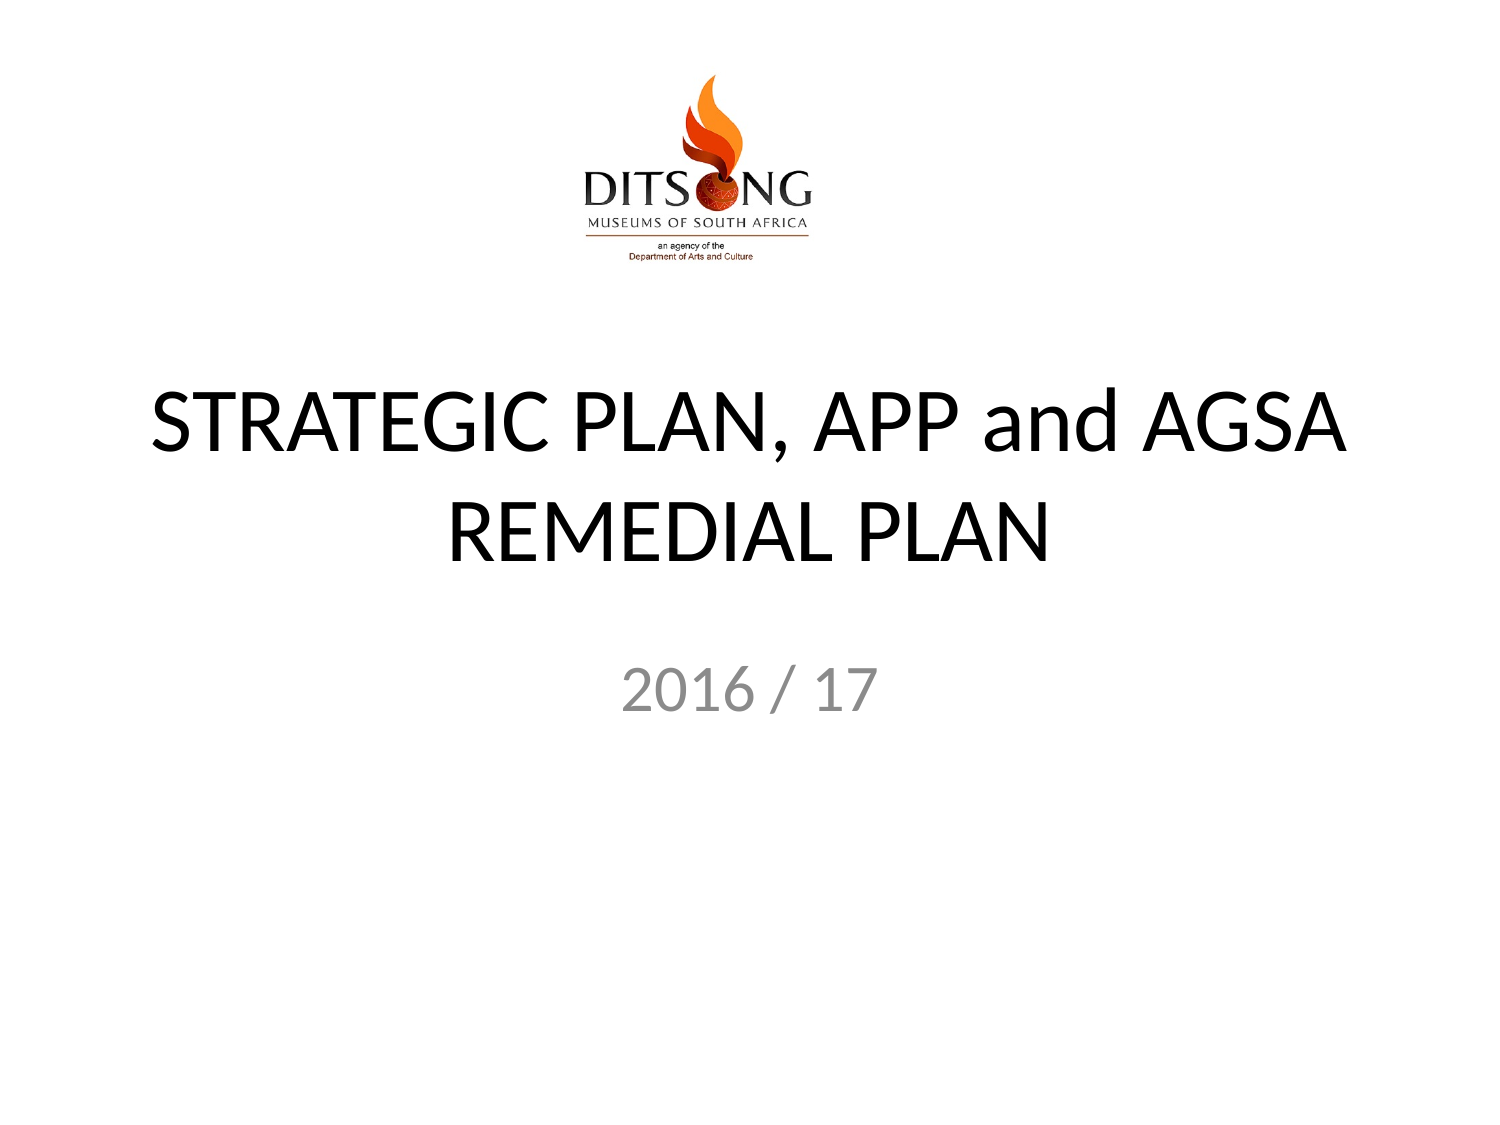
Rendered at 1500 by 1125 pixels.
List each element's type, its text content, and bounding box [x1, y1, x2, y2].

title STRATEGIC PLAN, APP and AGSA REMEDIAL PLAN [112, 349, 1388, 591]
picture [572, 66, 824, 274]
subtitle 2016 / 17 [225, 637, 1275, 925]
